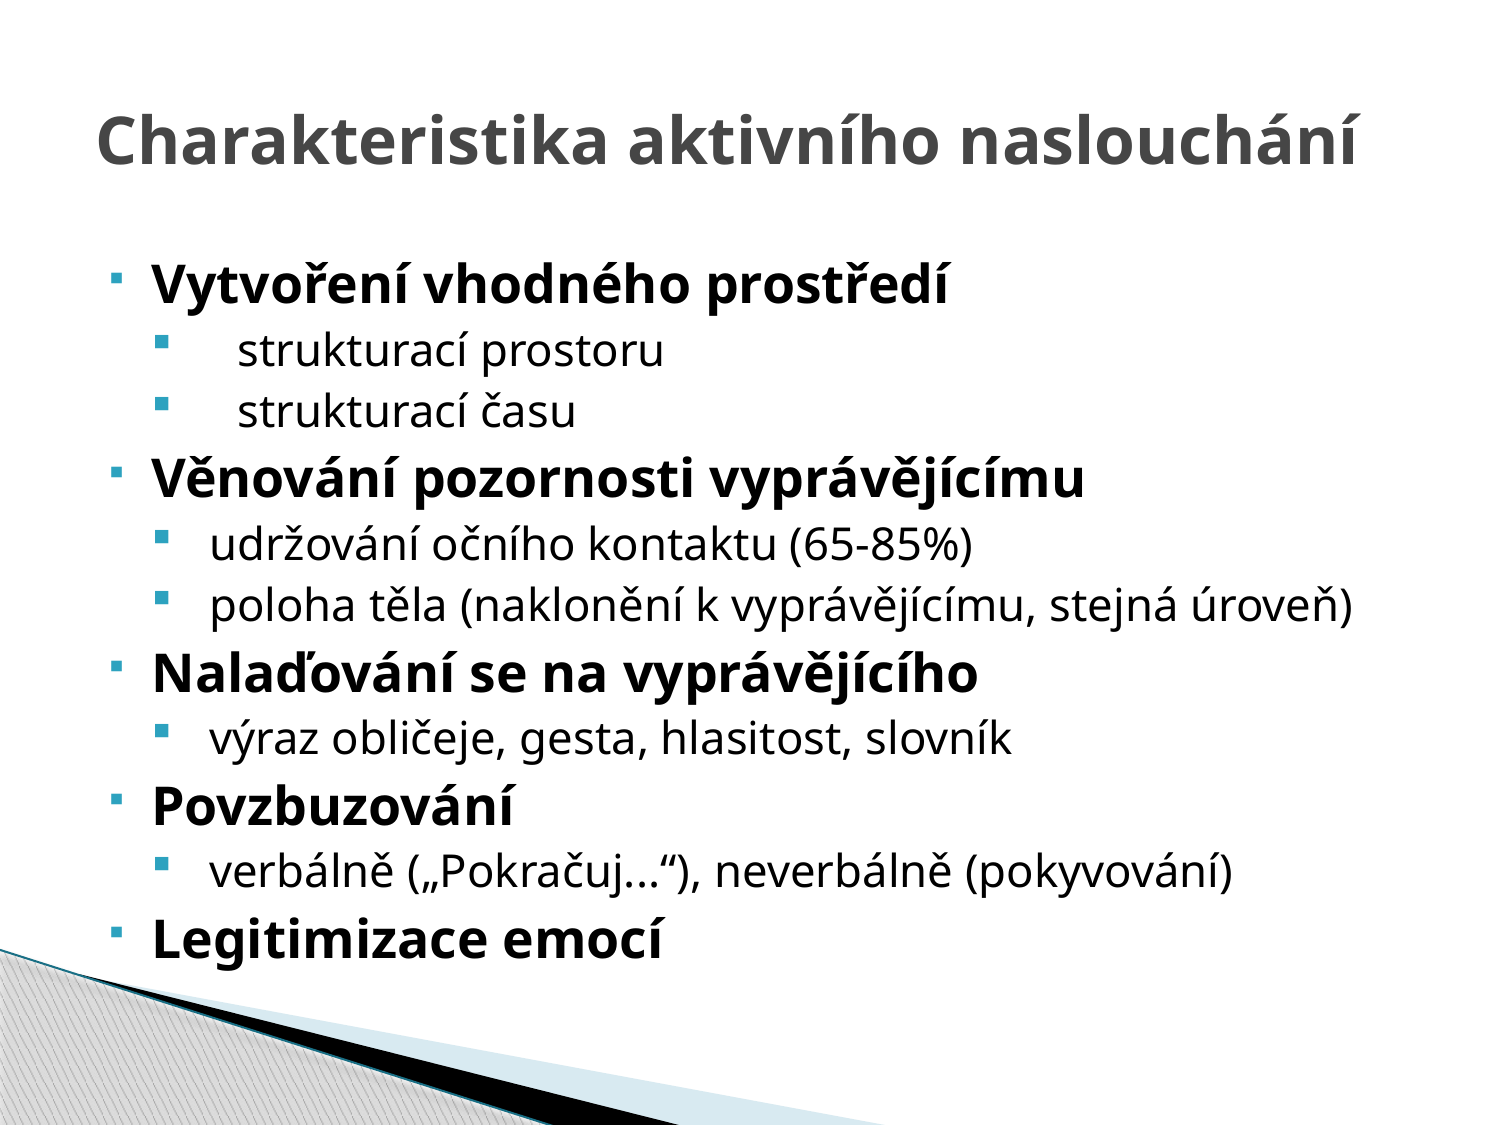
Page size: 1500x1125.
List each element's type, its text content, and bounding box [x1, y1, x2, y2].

list Vytvoření vhodného prostředí strukturací prostoru strukturací času Věnování pozornosti vyprávějícímu udržování očního kontaktu (65-85%) poloha těla (naklonění k vyprávějícímu, stejná úroveň) Nalaďování se na vyprávějícího výraz obličeje, gesta, hlasitost, slovník Povzbuzování verbálně („Pokračuj...“), neverbálně (pokyvování) Legitimizace emocí [75, 243, 1425, 986]
title Charakteristika aktivního naslouchání [80, 90, 1431, 278]
